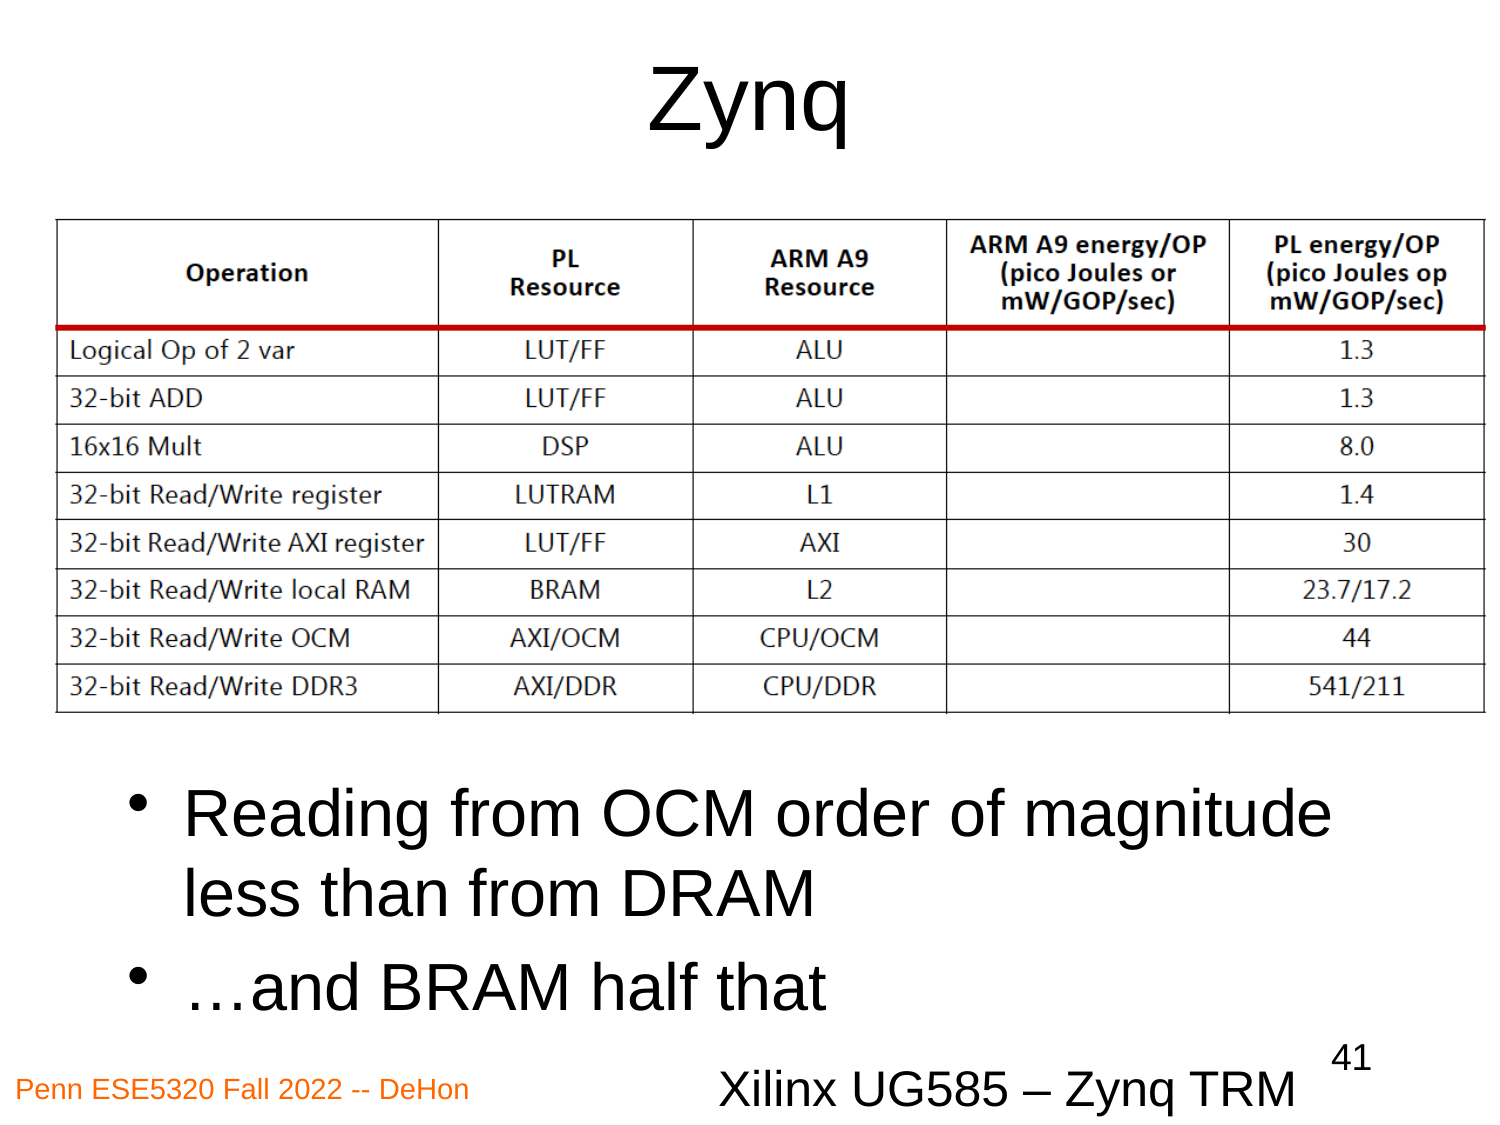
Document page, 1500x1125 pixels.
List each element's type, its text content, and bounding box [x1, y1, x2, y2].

slide_number Penn ESE5320 Fall 2022 -- DeHon [0, 1062, 613, 1125]
slide_number 41 [1074, 1024, 1388, 1101]
list Reading from OCM order of magnitude less than from DRAM …and BRAM half that [112, 762, 1388, 976]
picture [46, 212, 1500, 720]
title Zynq [112, 0, 1388, 188]
text_box Xilinx UG585 – Zynq TRM [703, 1049, 1313, 1124]
